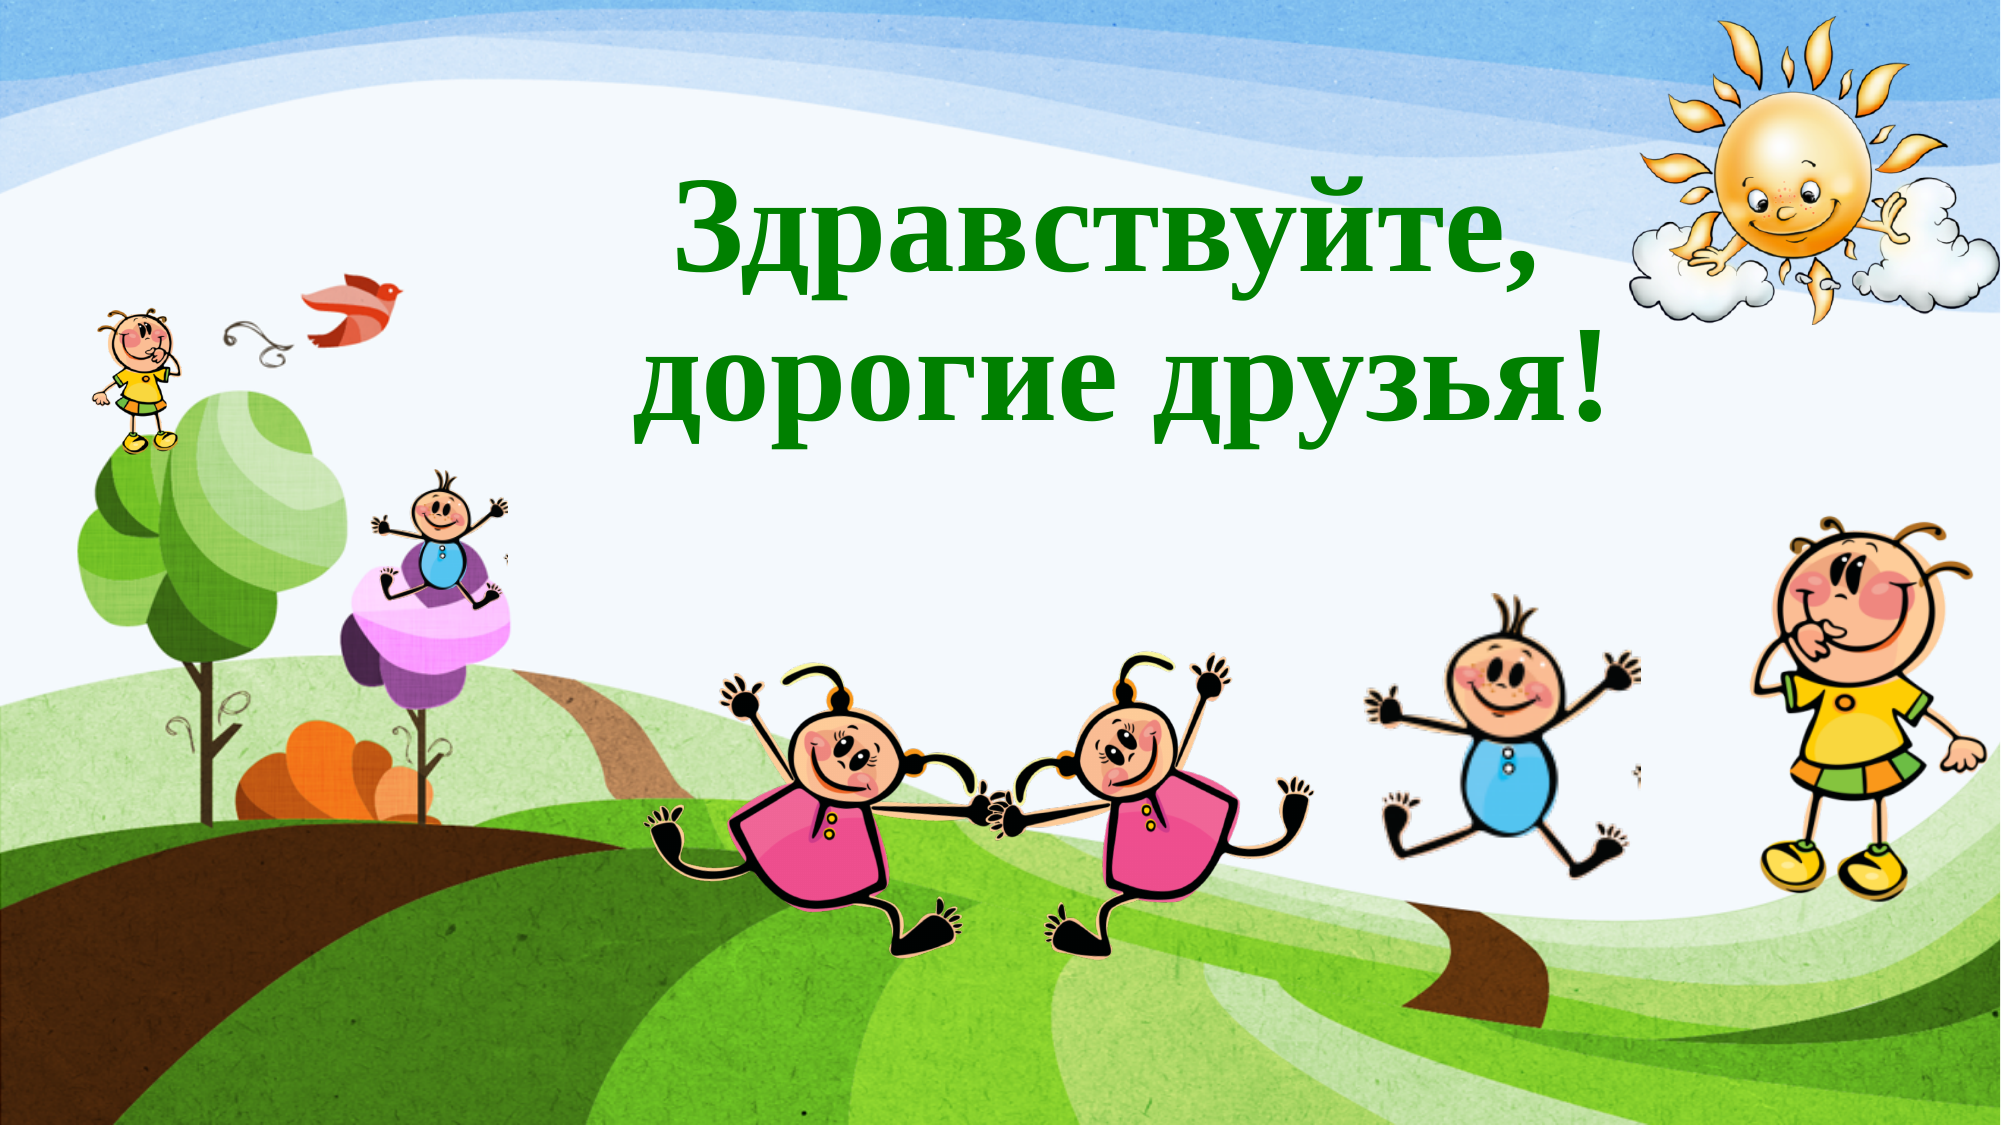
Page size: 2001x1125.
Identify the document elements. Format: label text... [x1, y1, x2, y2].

title Здравствуйте, дорогие друзья! [459, 112, 1753, 458]
picture [0, 0, 2001, 1125]
